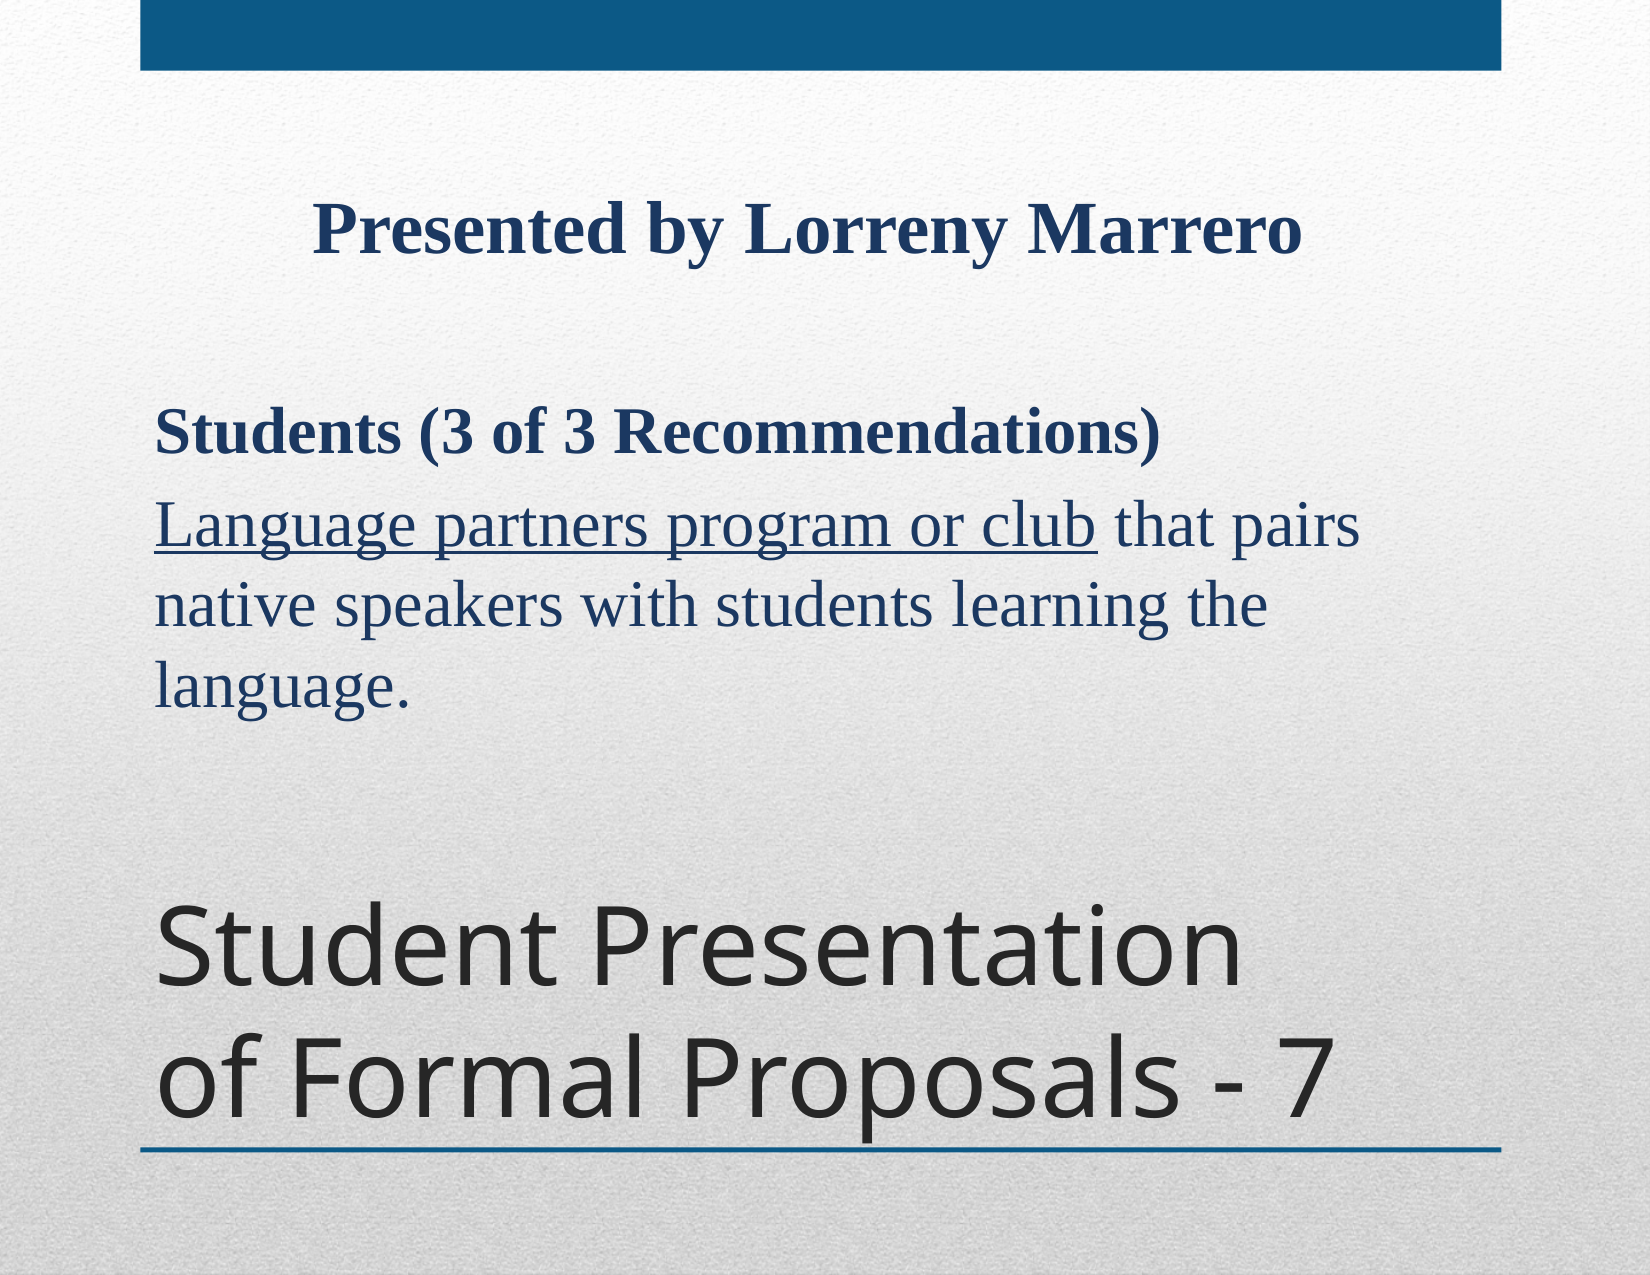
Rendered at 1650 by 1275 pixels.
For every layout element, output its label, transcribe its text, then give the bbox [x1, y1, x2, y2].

list Presented by Lorreny Marrero Students (3 of 3 Recommendations) Language partners program or club that pairs native speakers with students learning the language. [137, 127, 1499, 850]
title Student Presentation of Formal Proposals - 7 [137, 850, 1362, 1148]
